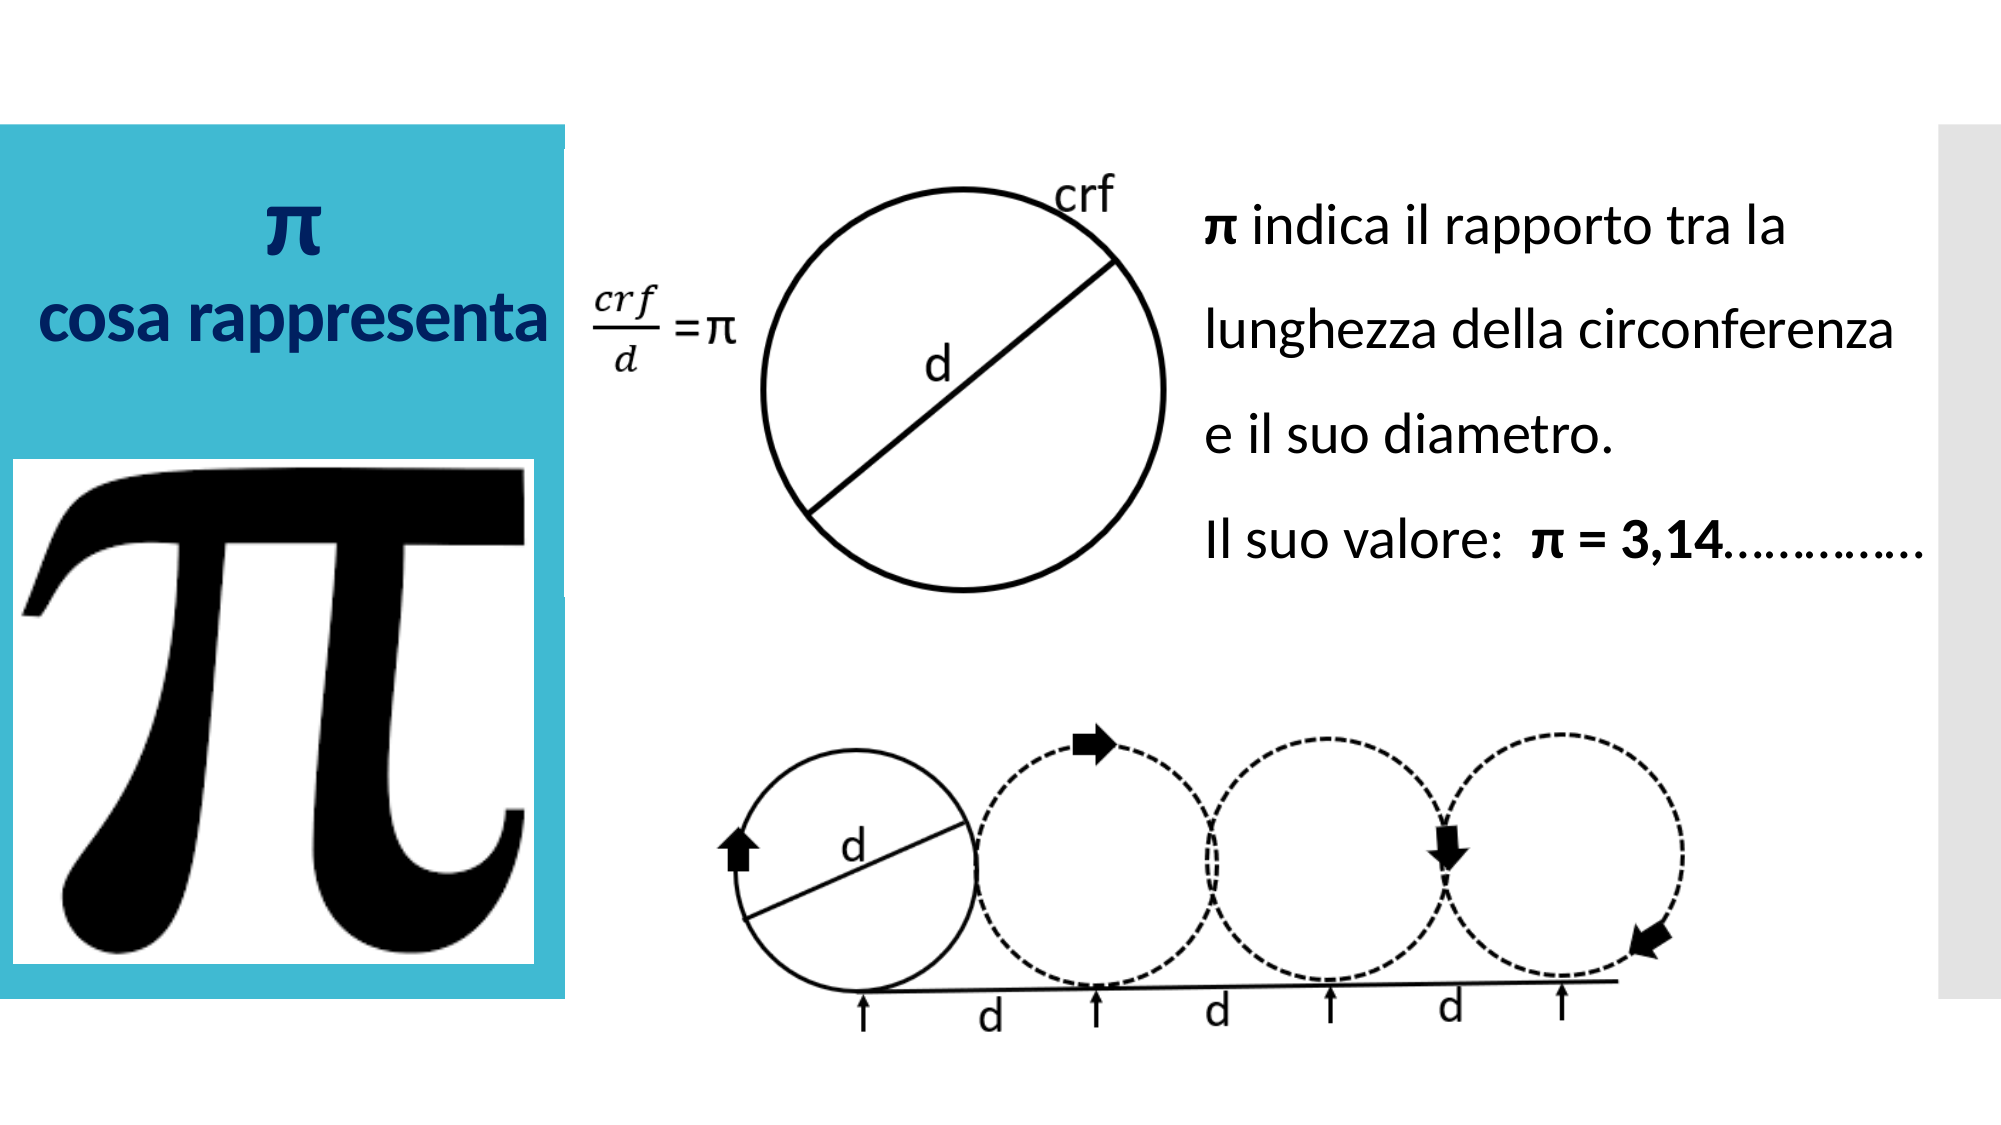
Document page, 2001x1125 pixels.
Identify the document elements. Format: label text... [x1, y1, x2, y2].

text_box π indica il rapporto tra la lunghezza della circonferenza e il suo diametro. Il suo valore: π = 3,14…………… [1189, 75, 1987, 712]
picture [701, 690, 1712, 1040]
picture [564, 149, 1180, 597]
picture [13, 459, 534, 964]
title π cosa rappresenta [13, 130, 576, 397]
